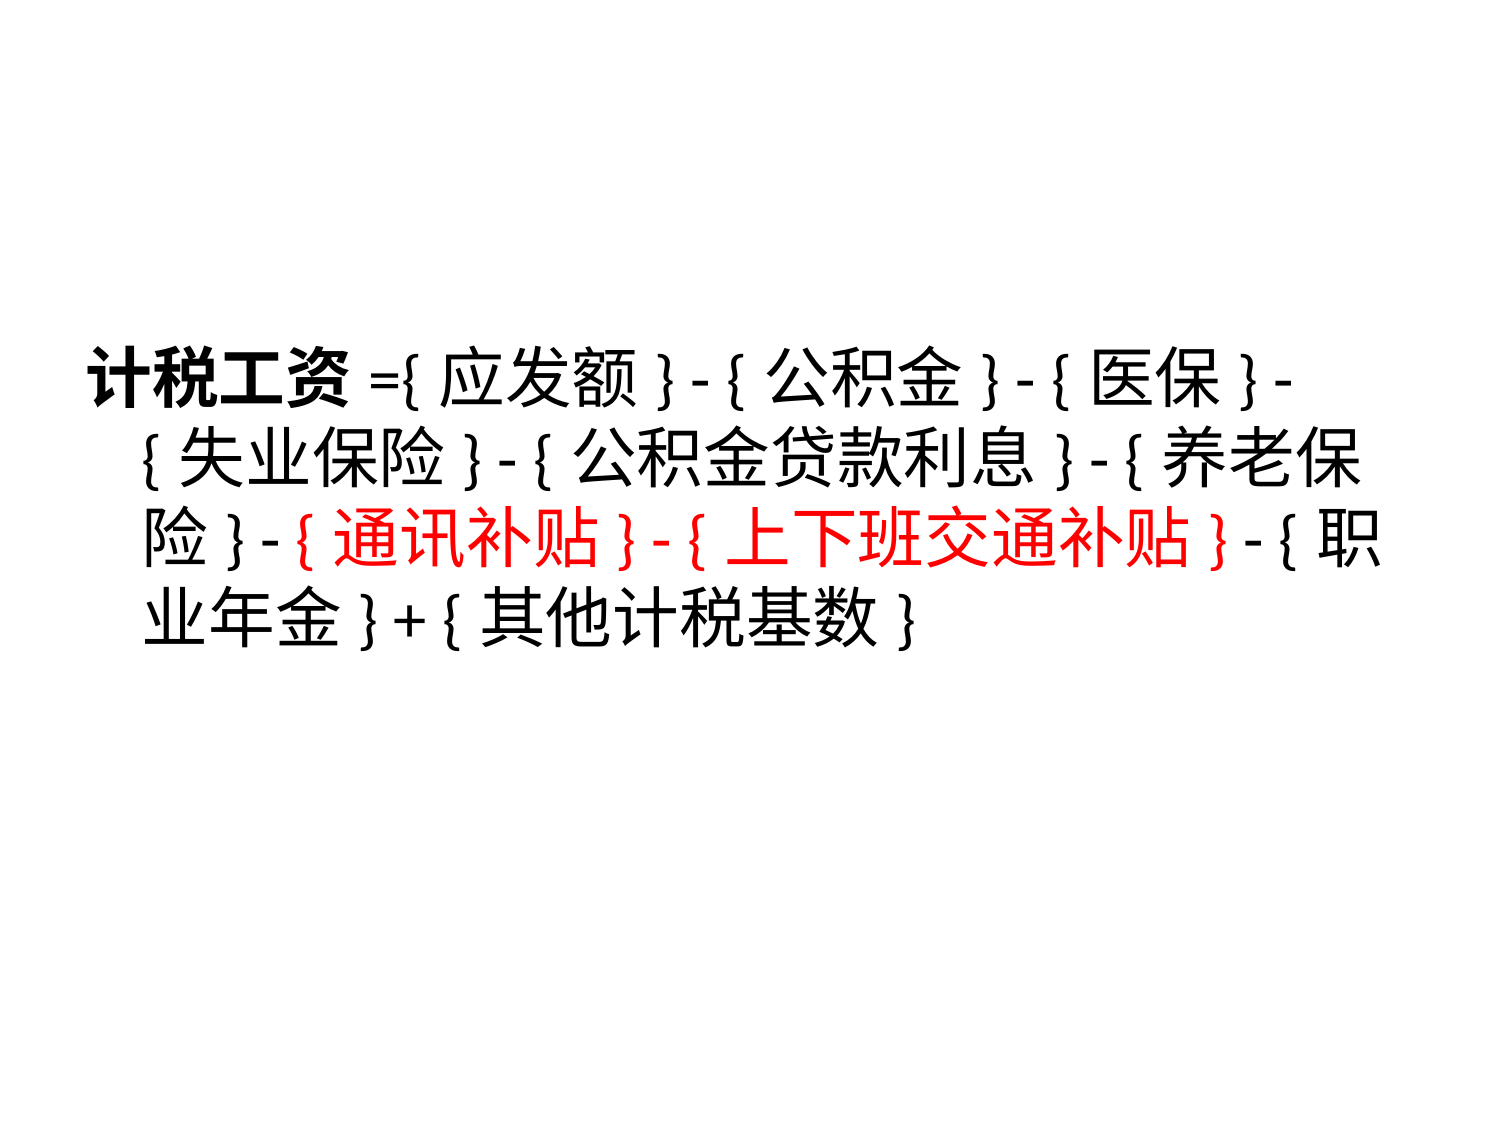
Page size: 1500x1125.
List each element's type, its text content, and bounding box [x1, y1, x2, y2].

list 计税工资={应发额} - {公积金} - {医保} - {失业保险} - {公积金贷款利息} - {养老保险} - {通讯补贴} - {上下班交通补贴} - {职业年金} + {其他计税基数} [70, 328, 1421, 750]
